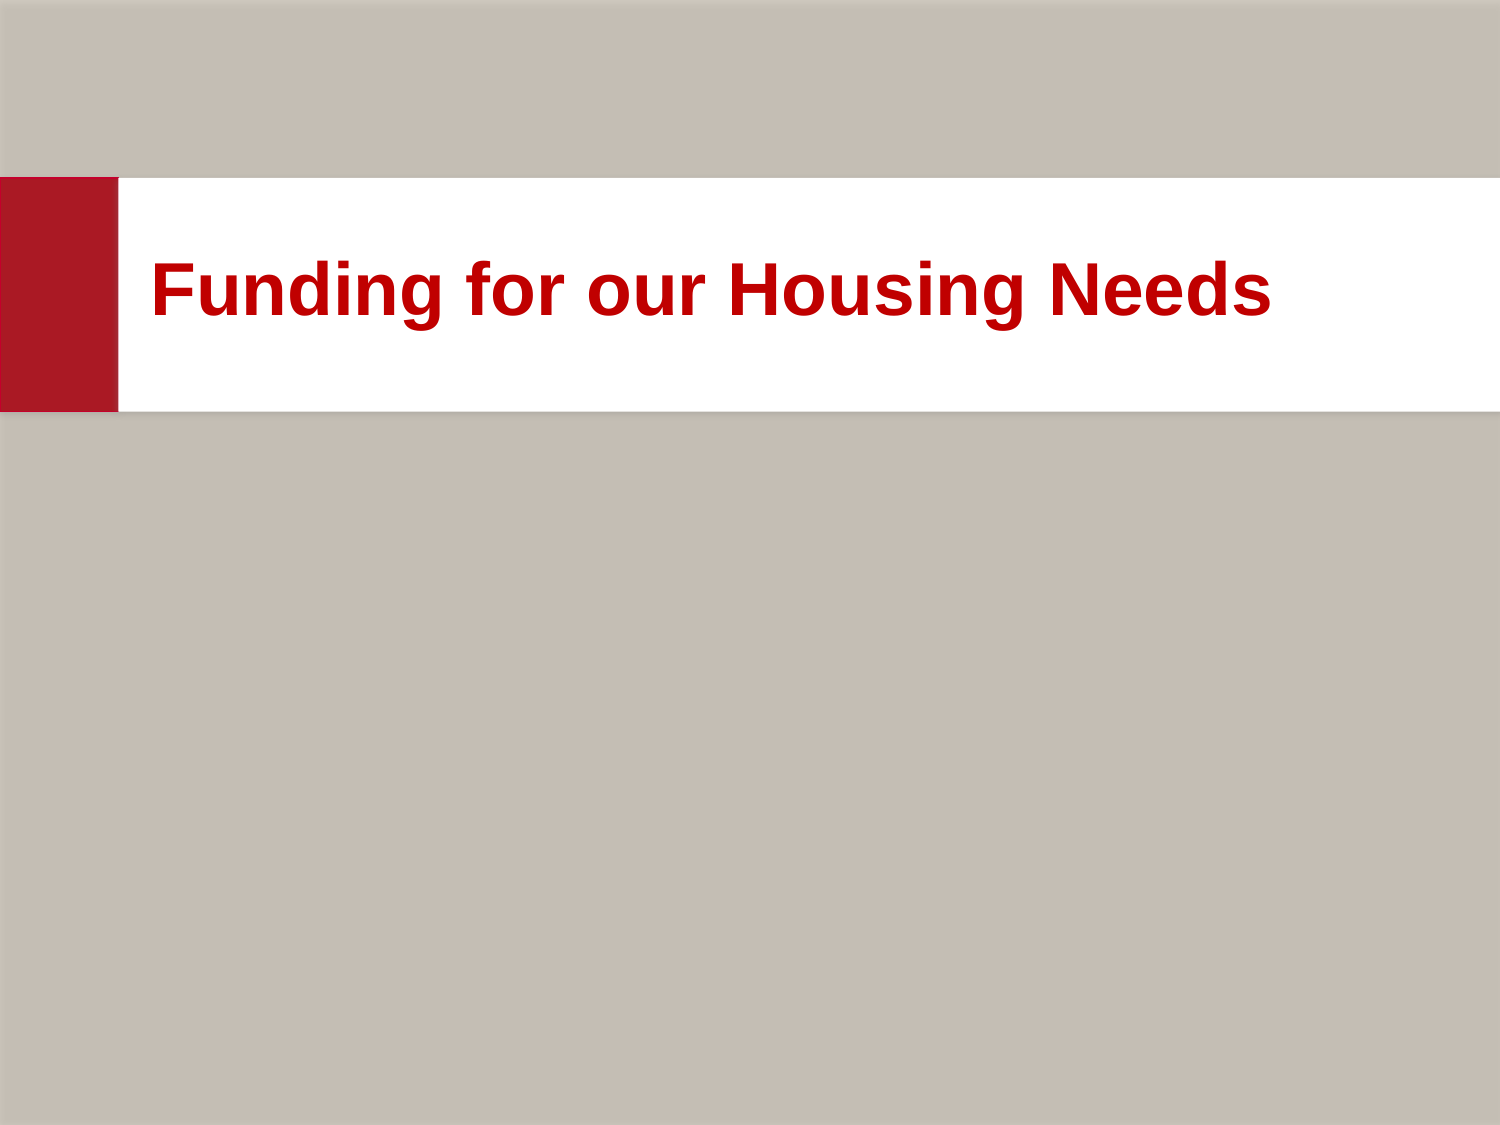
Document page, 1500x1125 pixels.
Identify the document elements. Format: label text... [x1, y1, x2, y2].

title Funding for our Housing Needs [135, 232, 1411, 412]
